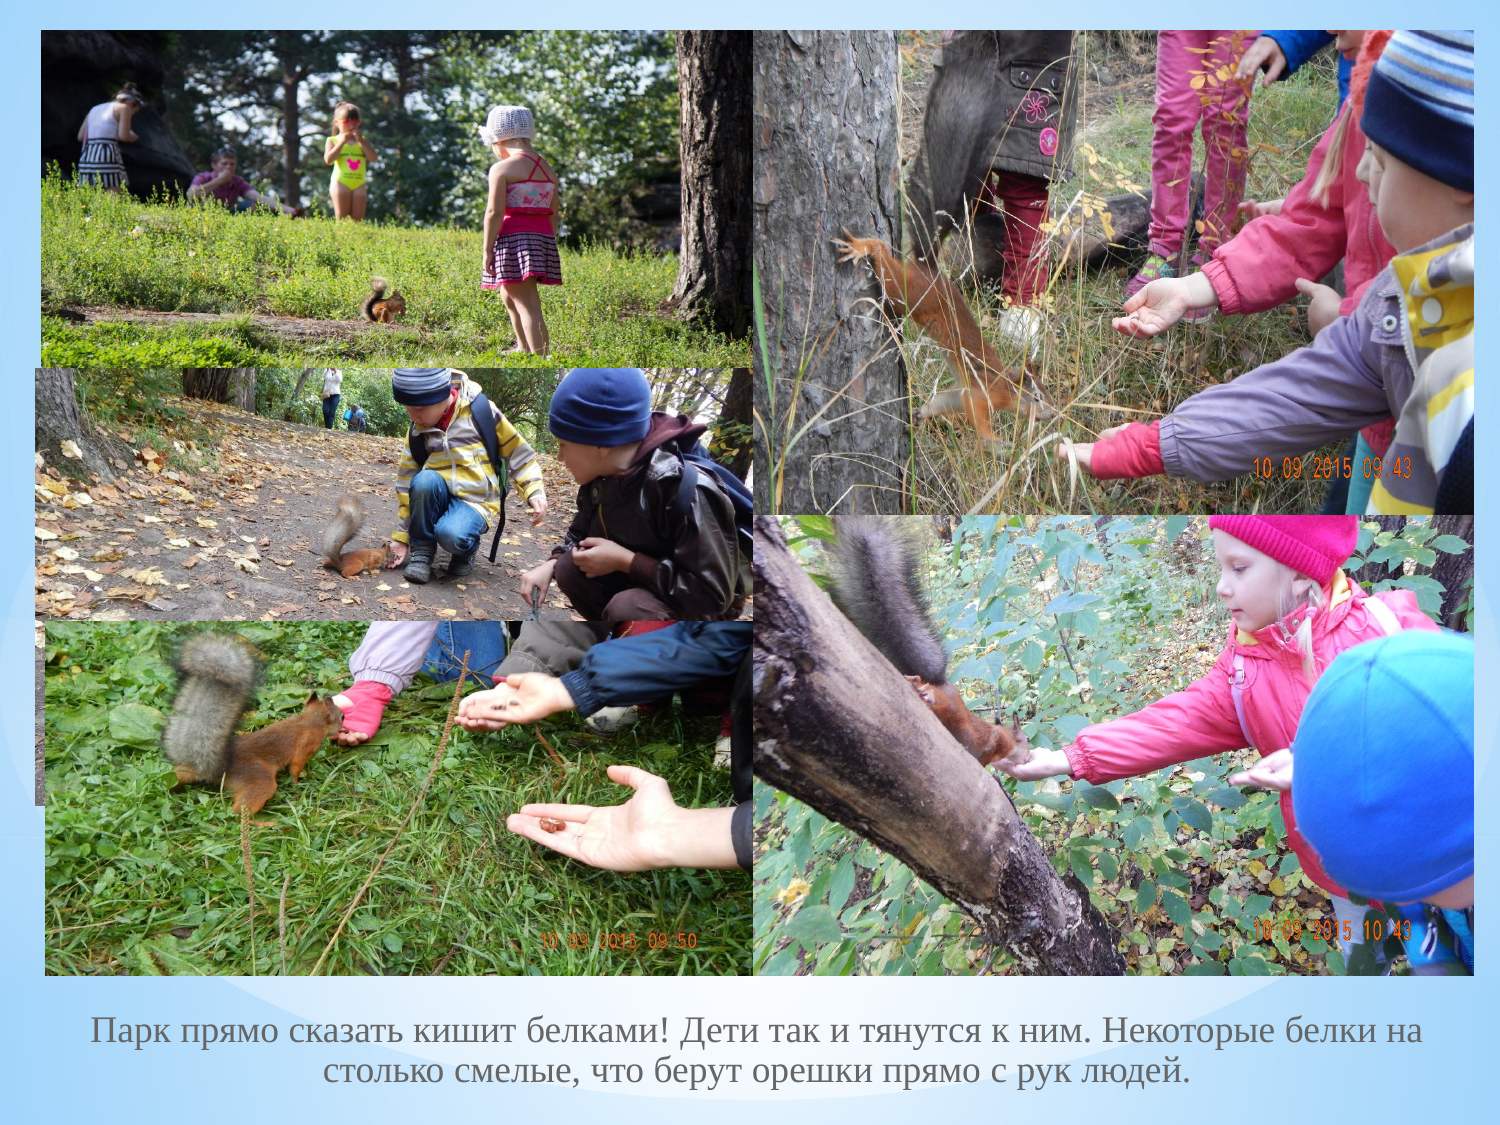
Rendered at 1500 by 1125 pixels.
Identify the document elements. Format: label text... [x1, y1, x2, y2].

text_box Парк прямо сказать кишит белками! Дети так и тянутся к ним. Некоторые белки на столько смелые, что берут орешки прямо с рук людей. [41, 1003, 1474, 1098]
picture [35, 30, 1475, 976]
